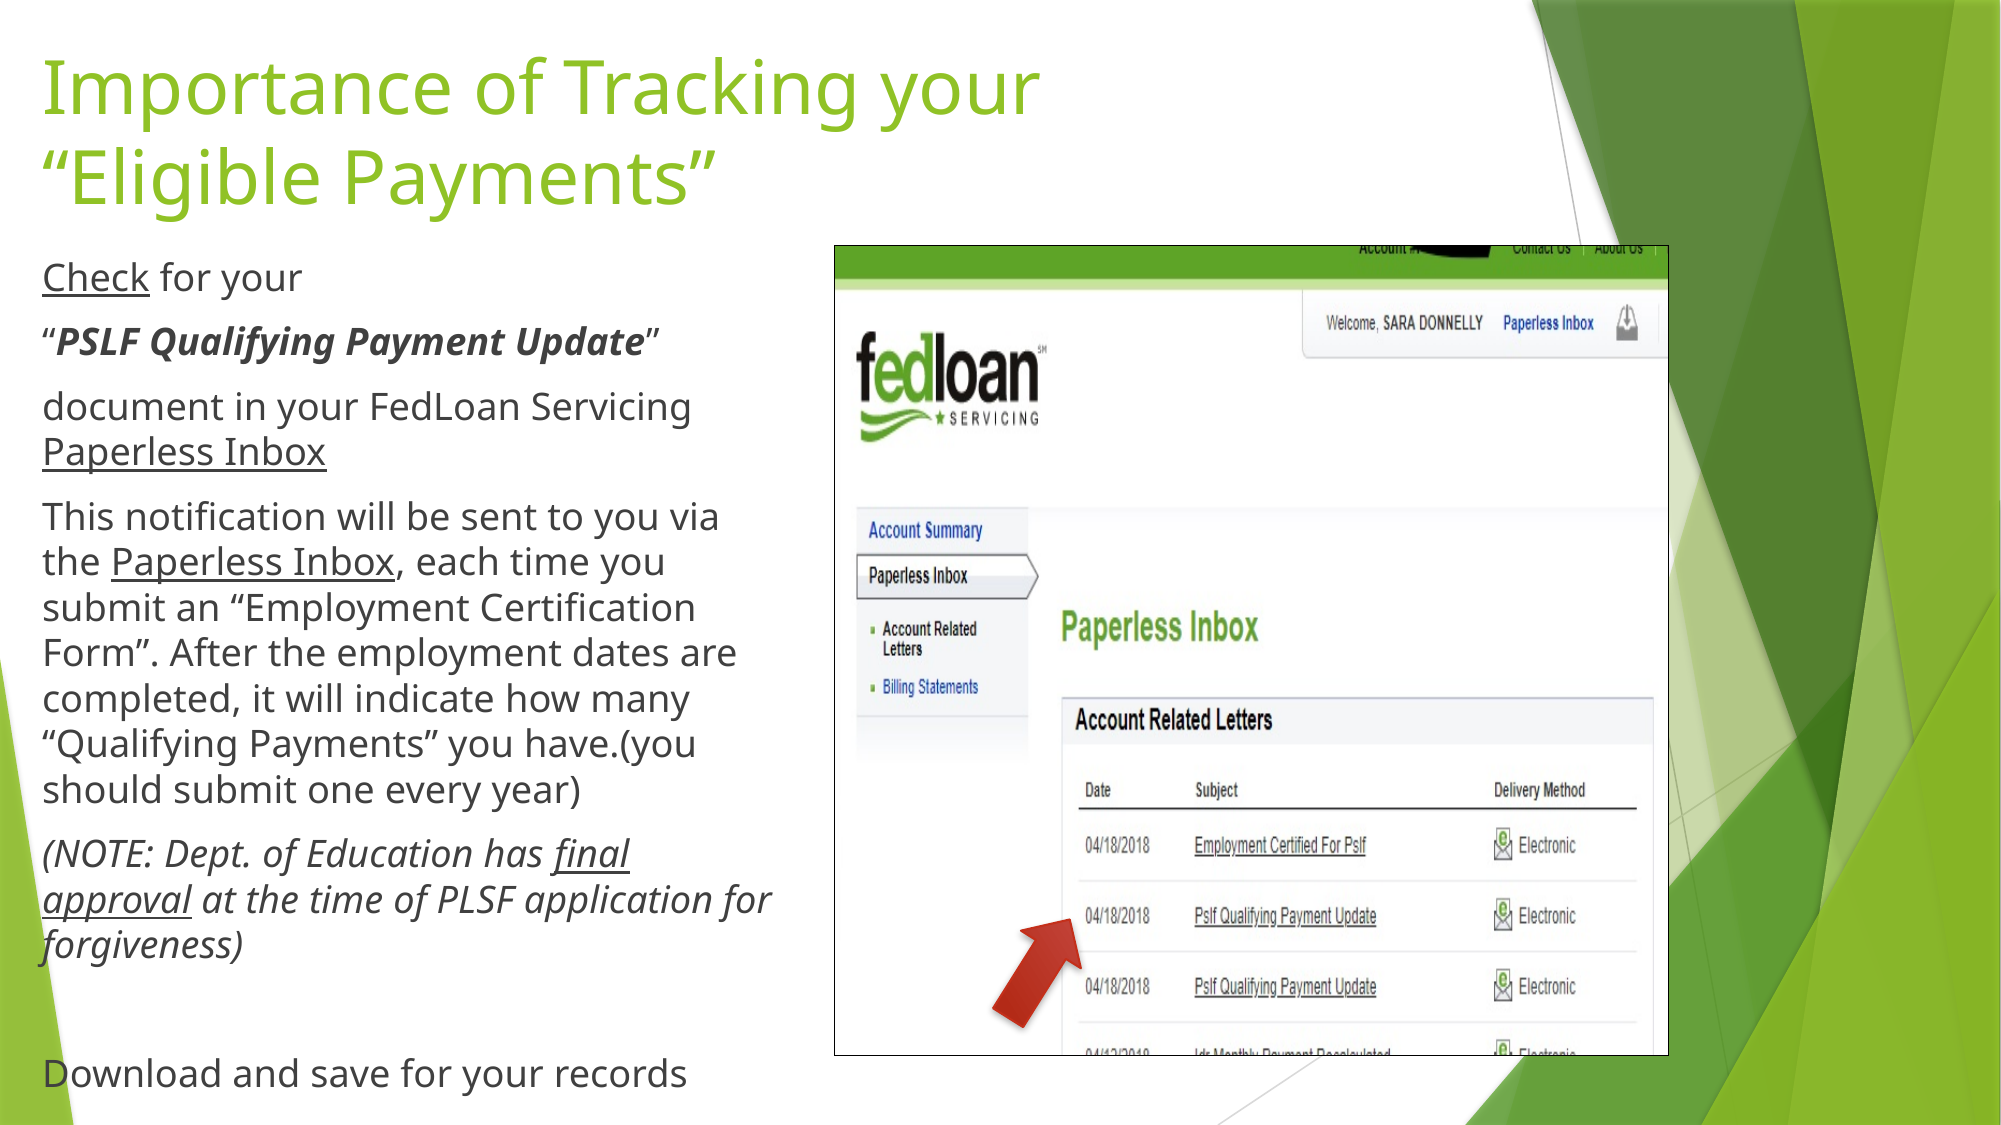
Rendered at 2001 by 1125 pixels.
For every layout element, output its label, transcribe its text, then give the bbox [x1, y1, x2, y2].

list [834, 245, 1669, 1056]
list Check for your “PSLF Qualifying Payment Update” document in your FedLoan Servicing Paperless Inbox This notification will be sent to you via the Paperless Inbox, each time you submit an “Employment Certification Form”. After the employment dates are completed, it will indicate how many “Qualifying Payments” you have.(you should submit one every year) (NOTE: Dept. of Education has final approval at the time of PLSF application for forgiveness) Download and save for your records [27, 245, 798, 1107]
title Importance of Tracking your “Eligible Payments” [27, 32, 1522, 246]
